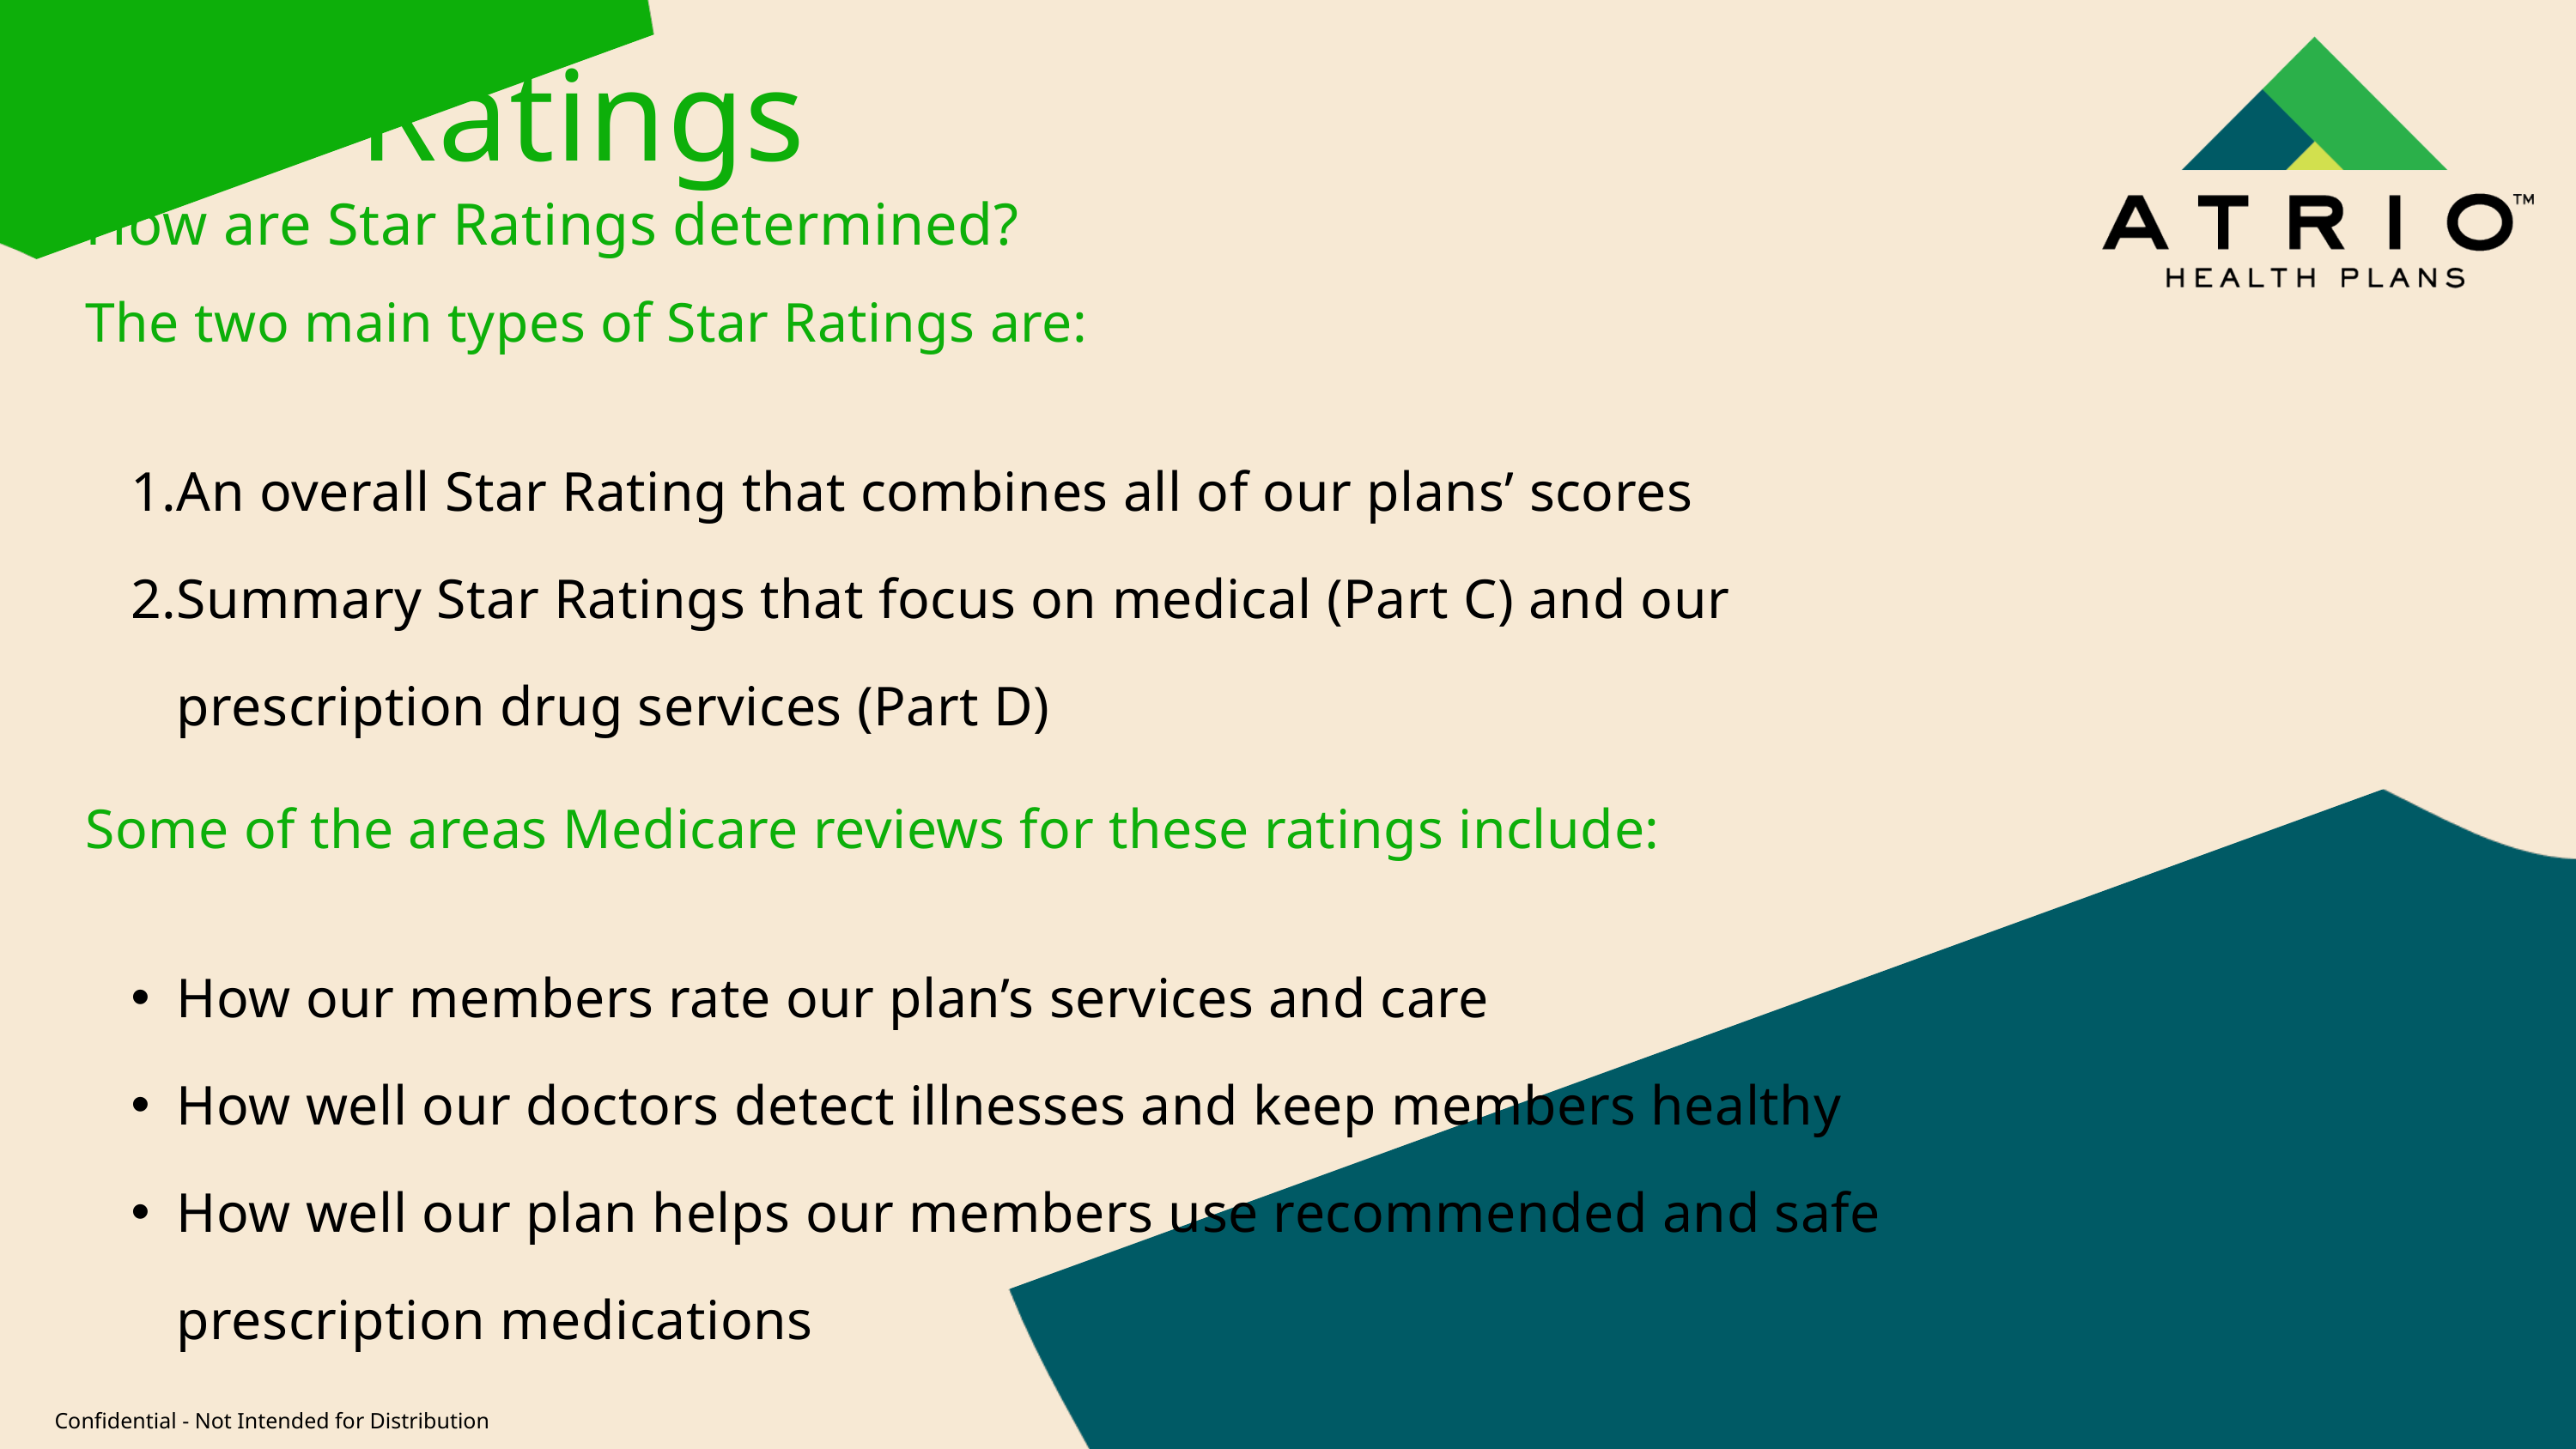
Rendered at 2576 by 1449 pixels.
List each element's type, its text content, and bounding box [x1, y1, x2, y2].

text_box [2102, 36, 2535, 41]
text_box [986, 718, 2576, 1449]
text_box [0, 0, 749, 273]
text_box How are Star Ratings determined? [85, 190, 2000, 257]
text_box Confidential - Not Intended for Distribution [20, 1403, 531, 1434]
text_box The two main types of Star Ratings are: An overall Star Rating that combines all of our plans’ scores Summary Star Ratings that focus on medical (Part C) and our prescription drug services (Part D) Some of the areas Medicare reviews for these ratings include: How our members rate our plan’s services and care How well our doctors detect illnesses and keep members healthy How well our plan helps our members use recommended and safe prescription medications [85, 290, 2025, 1350]
text_box Star Ratings [85, 41, 2536, 186]
text_box [2102, 186, 2535, 288]
